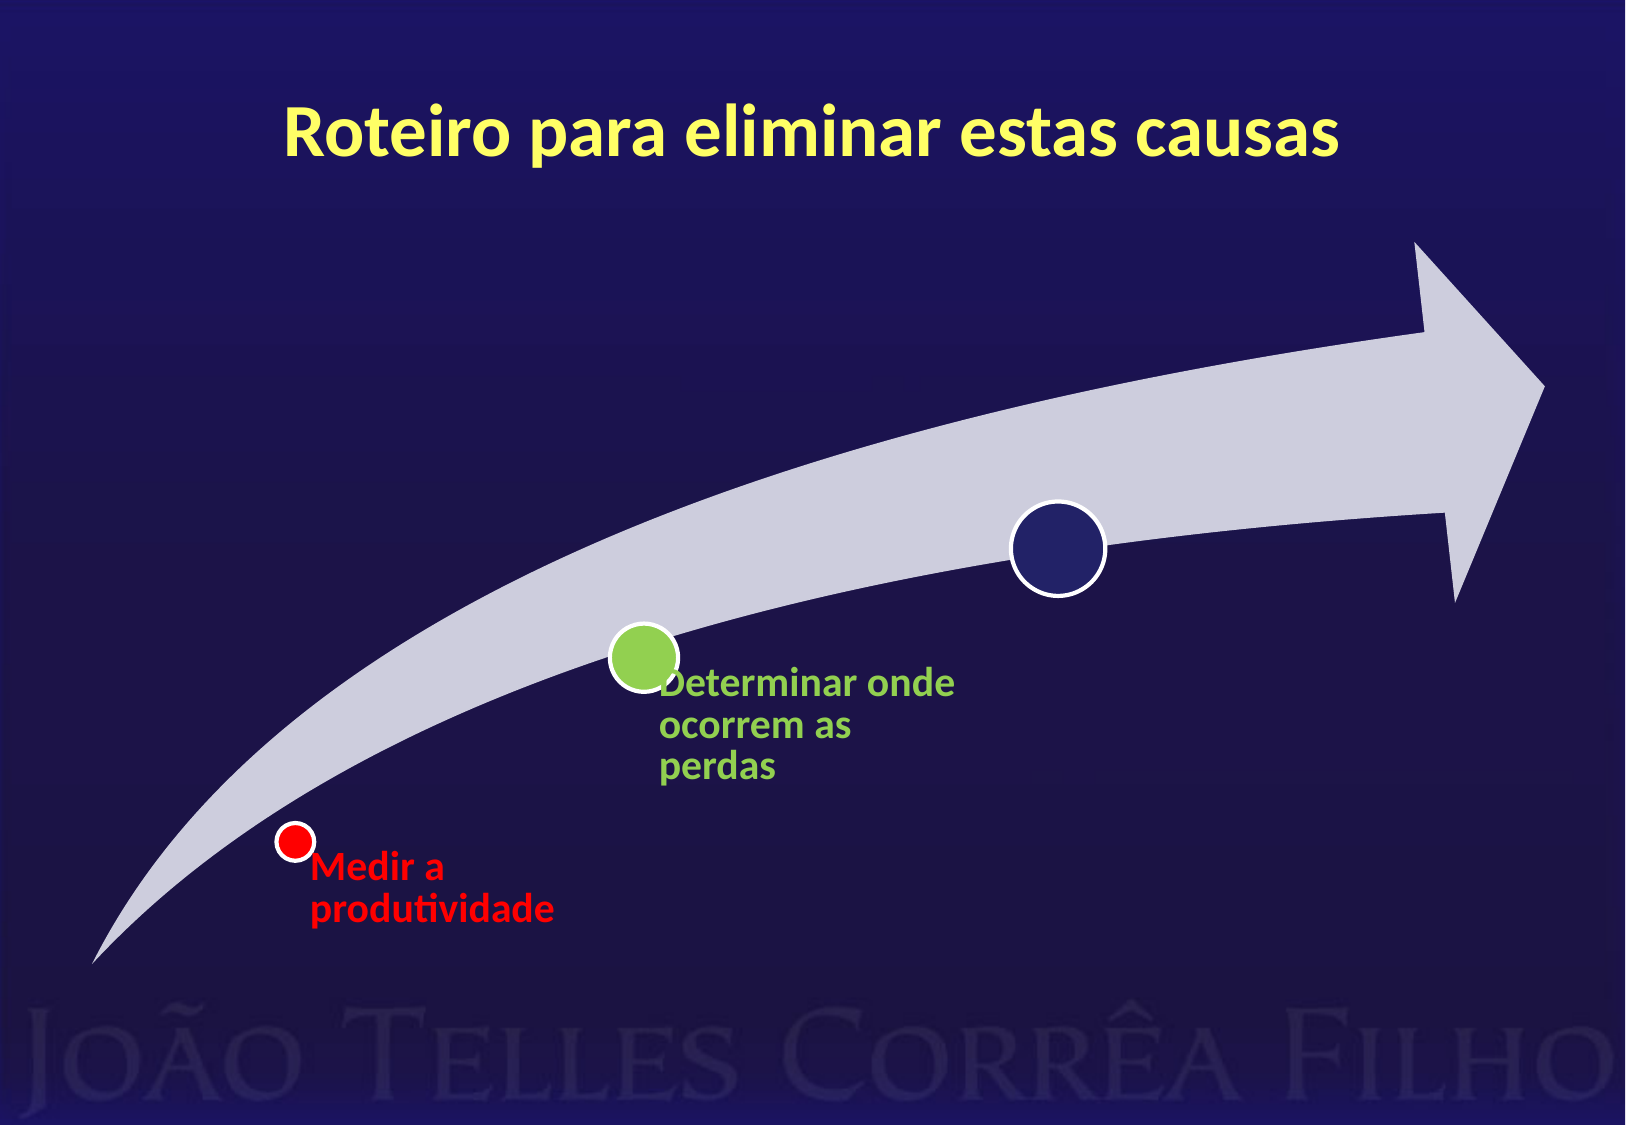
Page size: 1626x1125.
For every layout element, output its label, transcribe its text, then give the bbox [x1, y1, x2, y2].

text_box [91, 241, 1546, 965]
picture [0, 0, 1626, 1125]
title Roteiro para eliminar estas causas [80, 44, 1544, 209]
